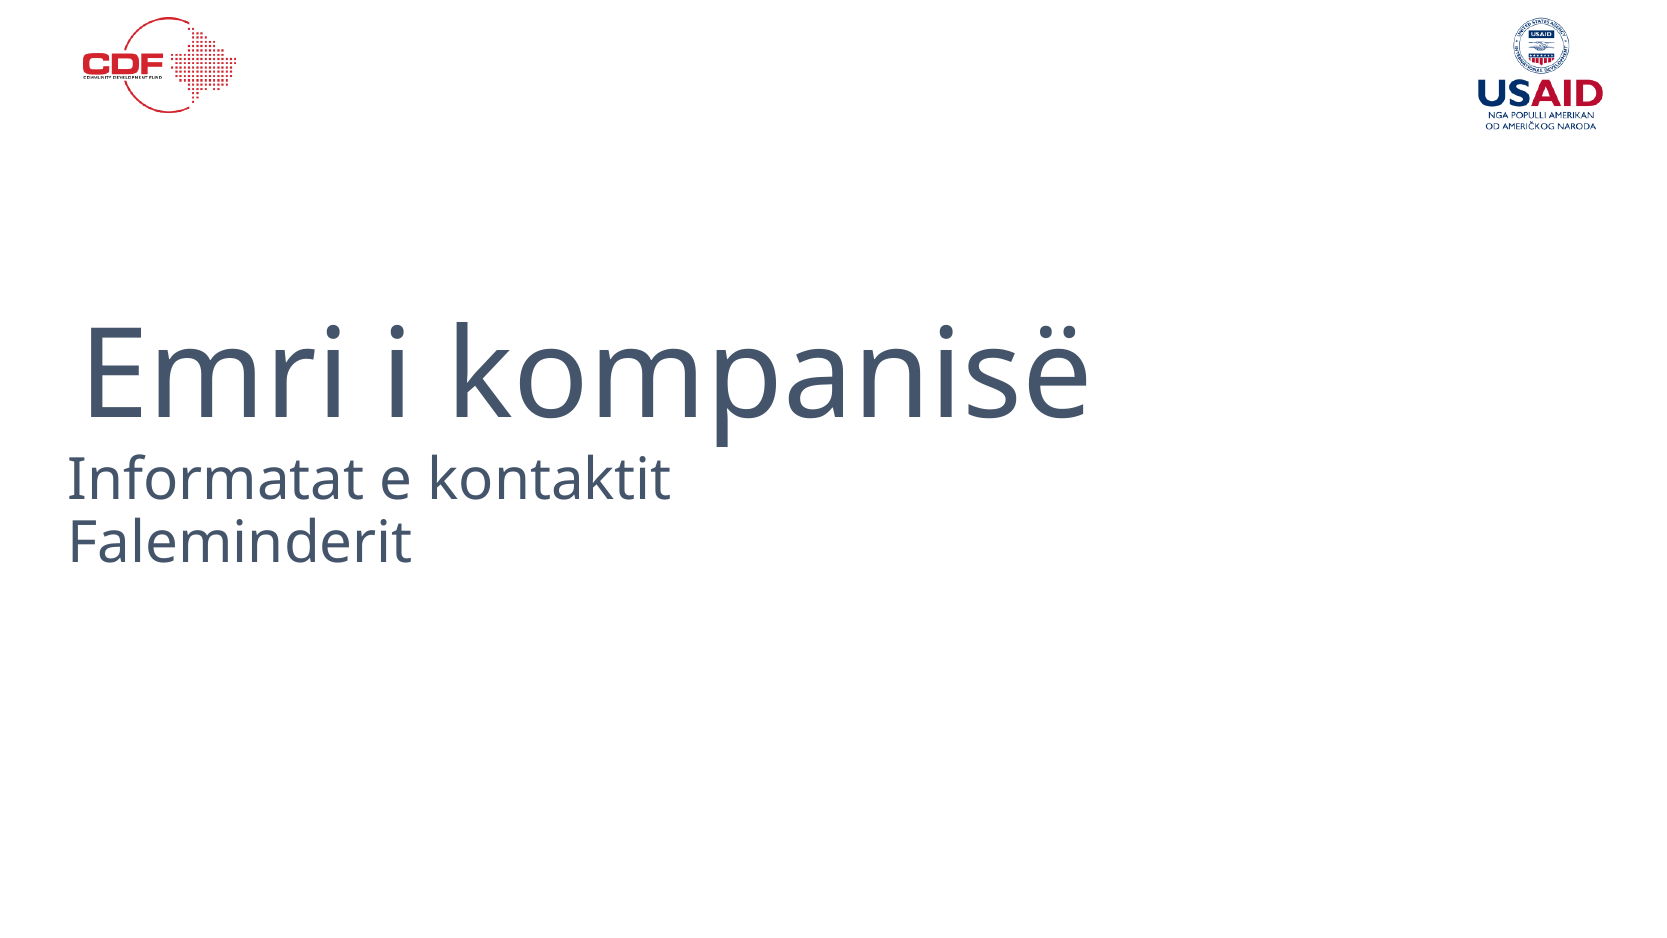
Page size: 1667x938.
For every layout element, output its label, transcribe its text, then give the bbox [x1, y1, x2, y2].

picture [83, 17, 236, 113]
subtitle Informatat e kontaktit Faleminderit [67, 449, 1479, 599]
title Emri i kompanisë [64, 277, 1475, 450]
picture [1478, 17, 1603, 130]
